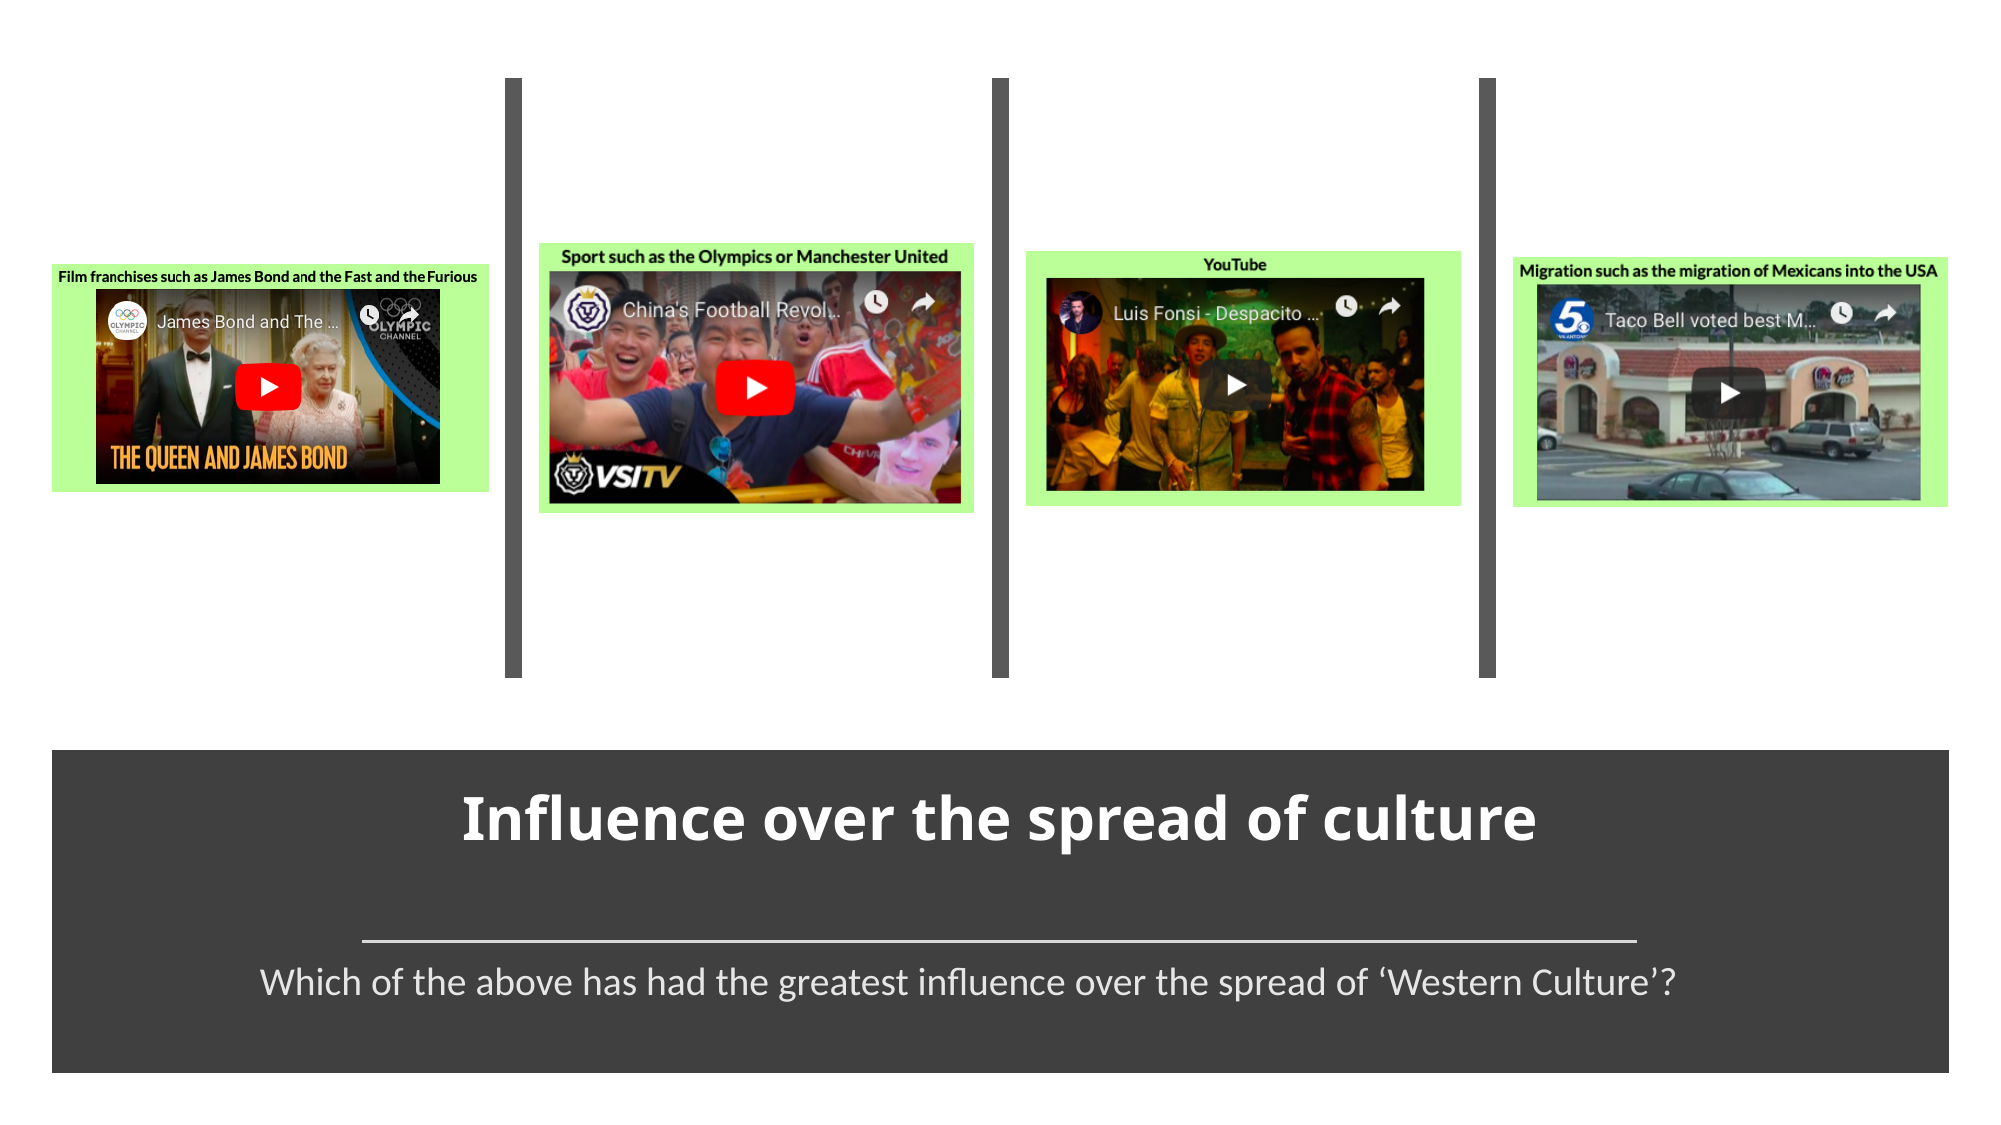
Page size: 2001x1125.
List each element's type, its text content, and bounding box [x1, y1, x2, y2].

picture [1026, 251, 1461, 506]
picture [1513, 257, 1948, 507]
list Which of the above has had the greatest influence over the spread of ‘Western Culture’? [219, 954, 1720, 1023]
picture [52, 264, 489, 492]
title Influence over the spread of culture [86, 780, 1914, 933]
text_box [61, 759, 1939, 1064]
picture [539, 243, 974, 513]
